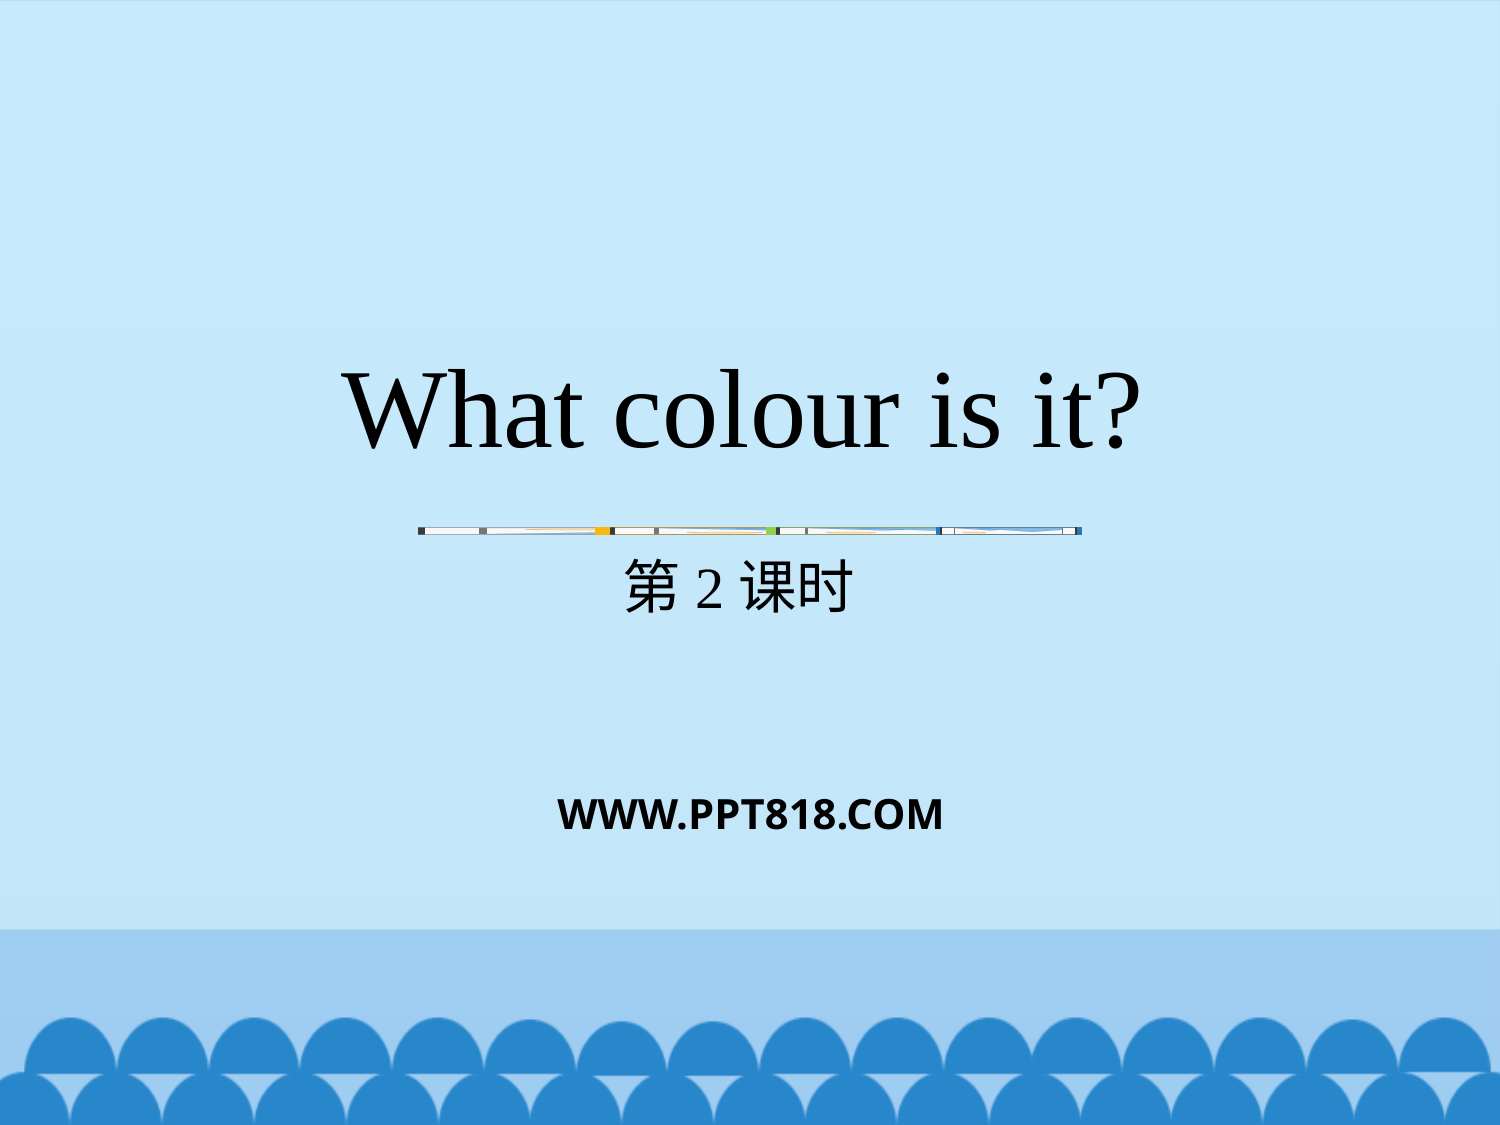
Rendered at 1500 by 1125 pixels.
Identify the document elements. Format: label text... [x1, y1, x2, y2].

picture [0, 0, 1500, 1125]
text_box WWW.PPT818.COM [2, 775, 1500, 845]
list 第2课时 [219, 550, 1259, 678]
title What colour is it? [123, 302, 1362, 521]
